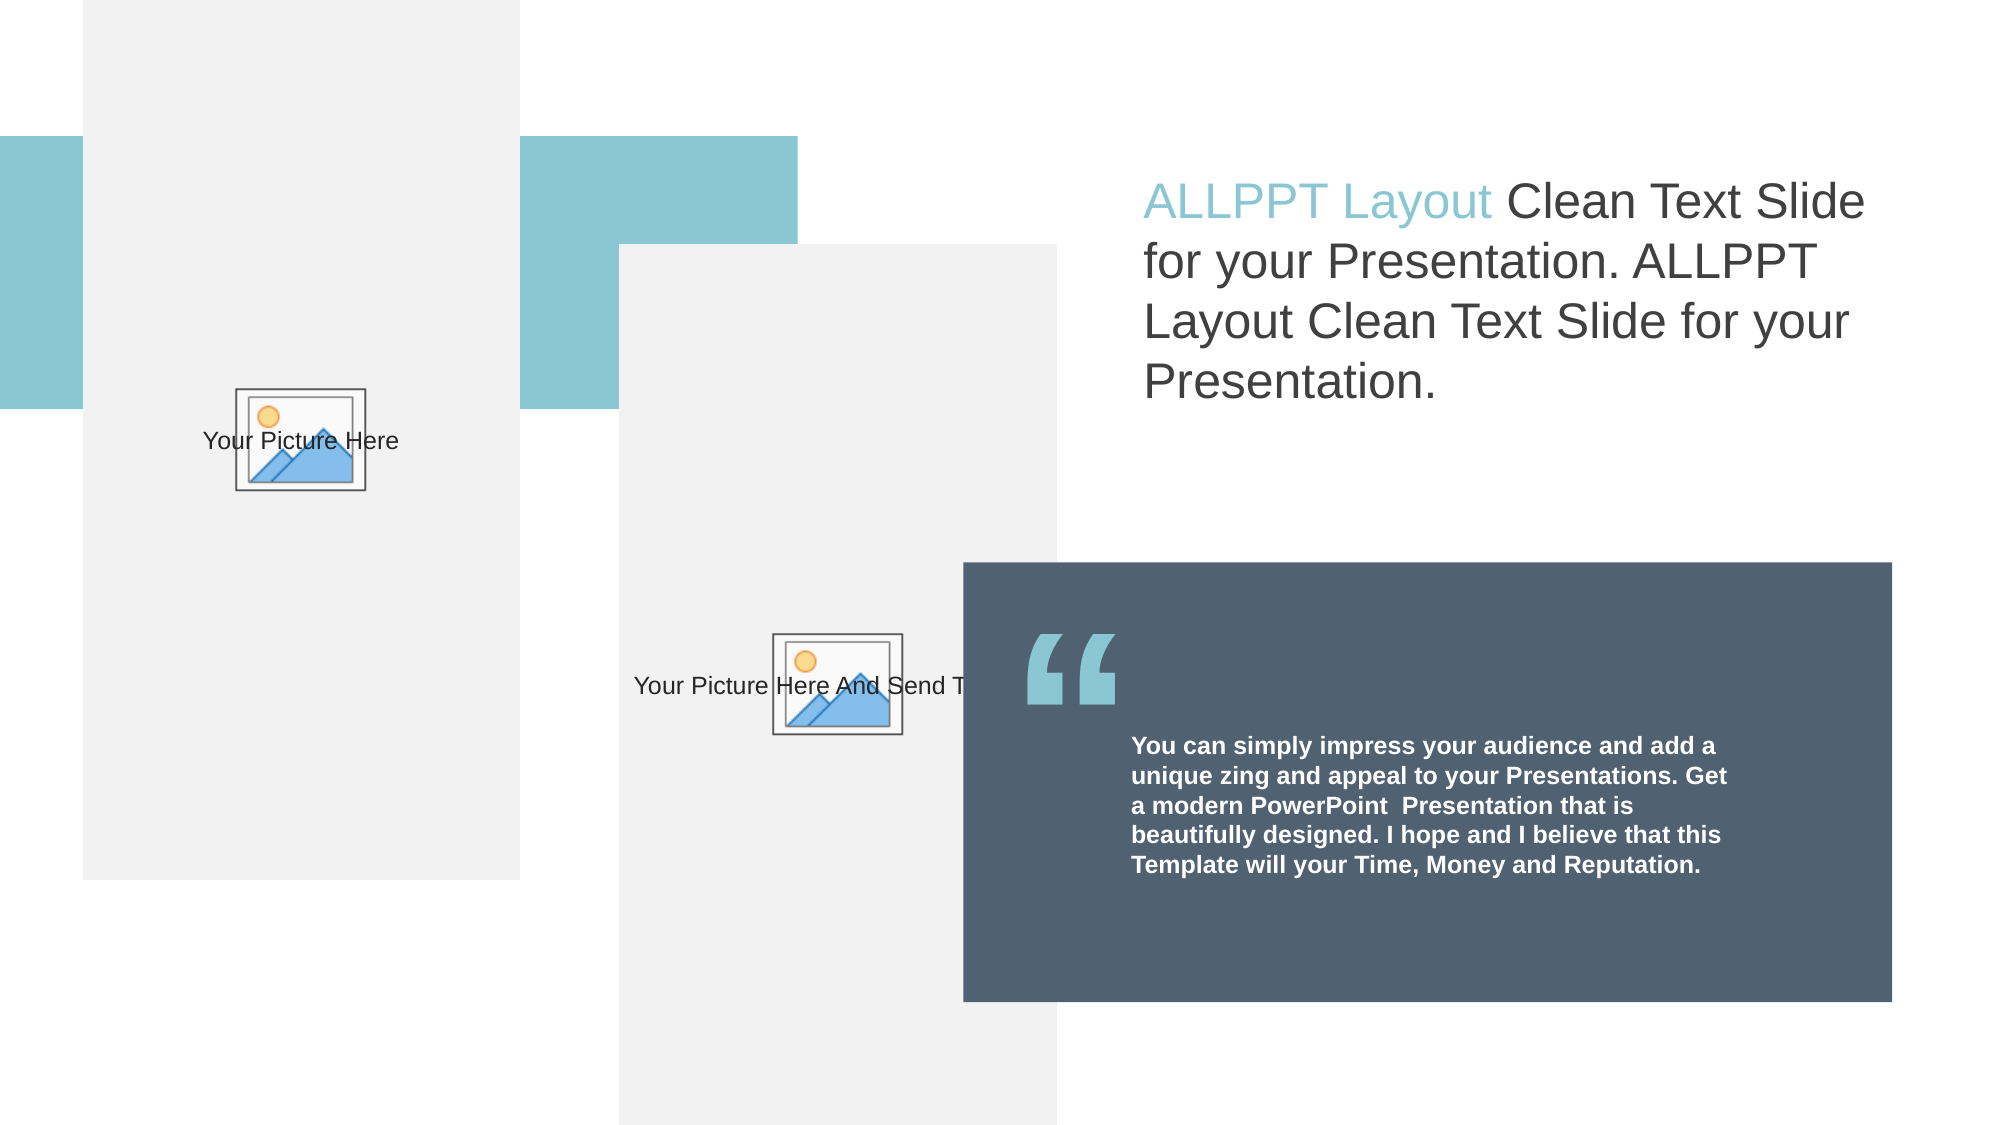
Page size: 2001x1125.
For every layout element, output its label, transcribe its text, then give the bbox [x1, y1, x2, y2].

picture [82, 0, 520, 881]
text_box ALLPPT Layout Clean Text Slide for your Presentation. ALLPPT Layout Clean Text Slide for your Presentation. [1128, 160, 1918, 416]
text_box [1057, 561, 1893, 1003]
text_box You can simply impress your audience and add a unique zing and appeal to your Presentations. Get a modern PowerPoint Presentation that is beautifully designed. I hope and I believe that this Template will your Time, Money and Reputation. [1116, 721, 1748, 887]
text_box “ [1057, 549, 1205, 864]
picture [619, 244, 1057, 1125]
